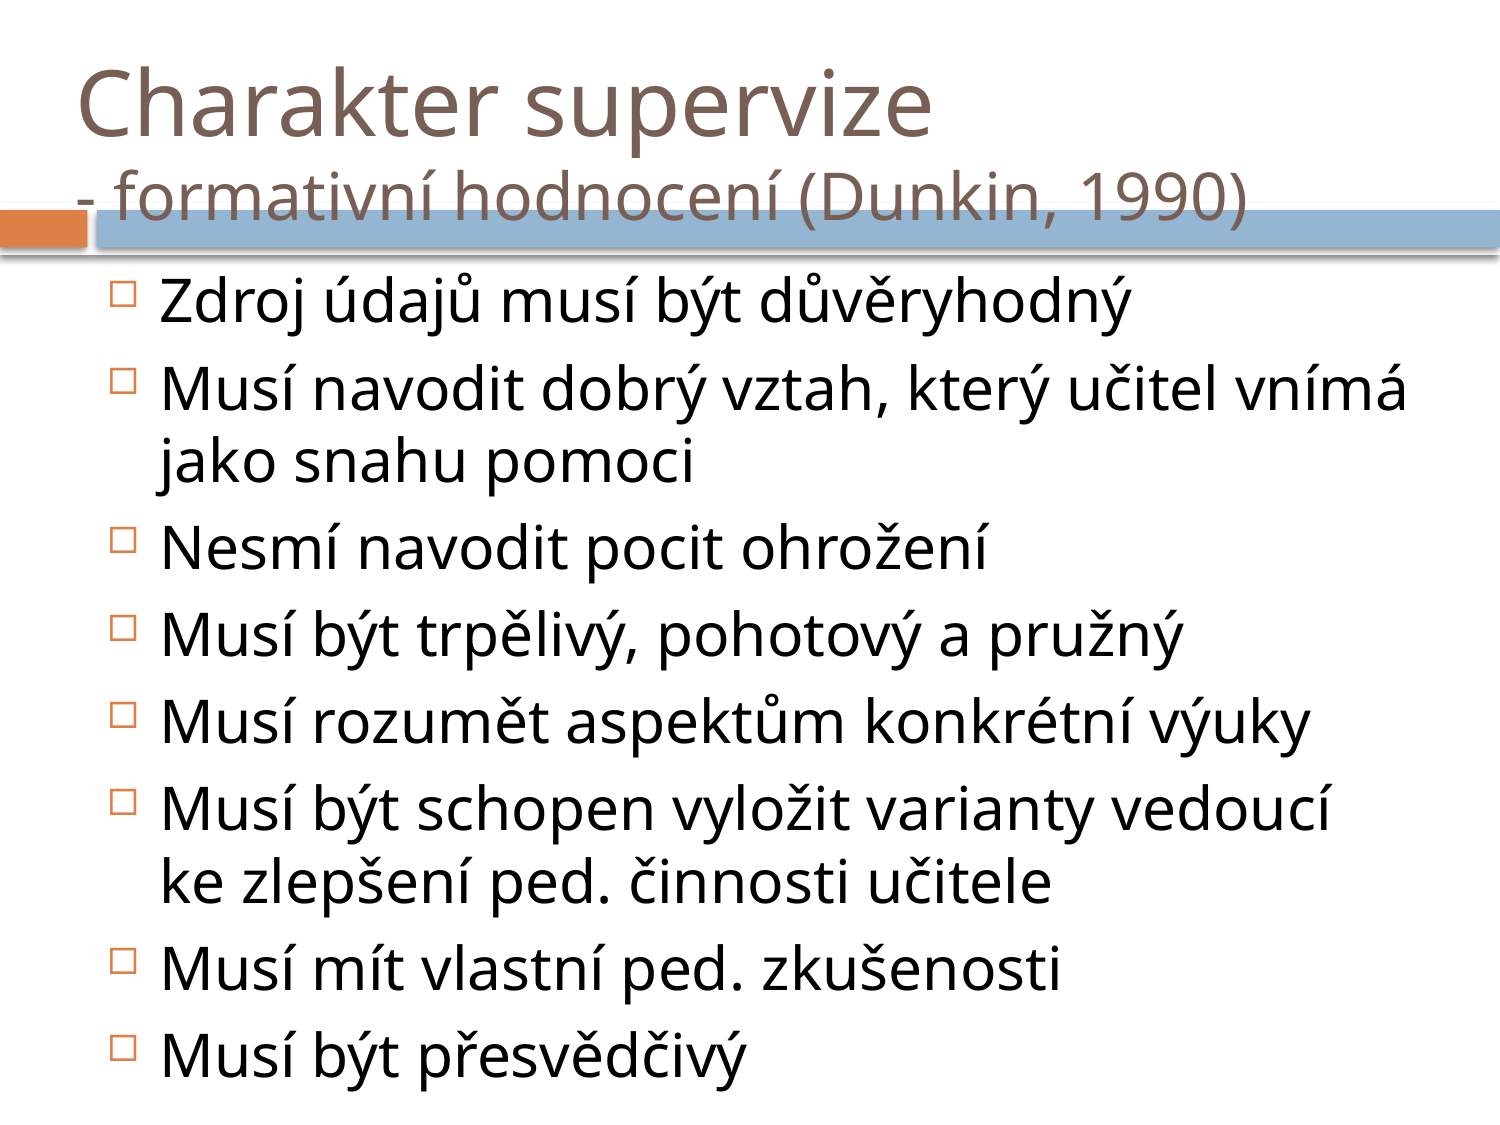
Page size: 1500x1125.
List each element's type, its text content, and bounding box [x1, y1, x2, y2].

title Charakter supervize - formativní hodnocení (Dunkin, 1990) [75, 44, 1426, 234]
list Zdroj údajů musí být důvěryhodný Musí navodit dobrý vztah, který učitel vnímá jako snahu pomoci Nesmí navodit pocit ohrožení Musí být trpělivý, pohotový a pružný Musí rozumět aspektům konkrétní výuky Musí být schopen vyložit varianty vedoucí ke zlepšení ped. činnosti učitele Musí mít vlastní ped. zkušenosti Musí být přesvědčivý [107, 262, 1413, 1090]
